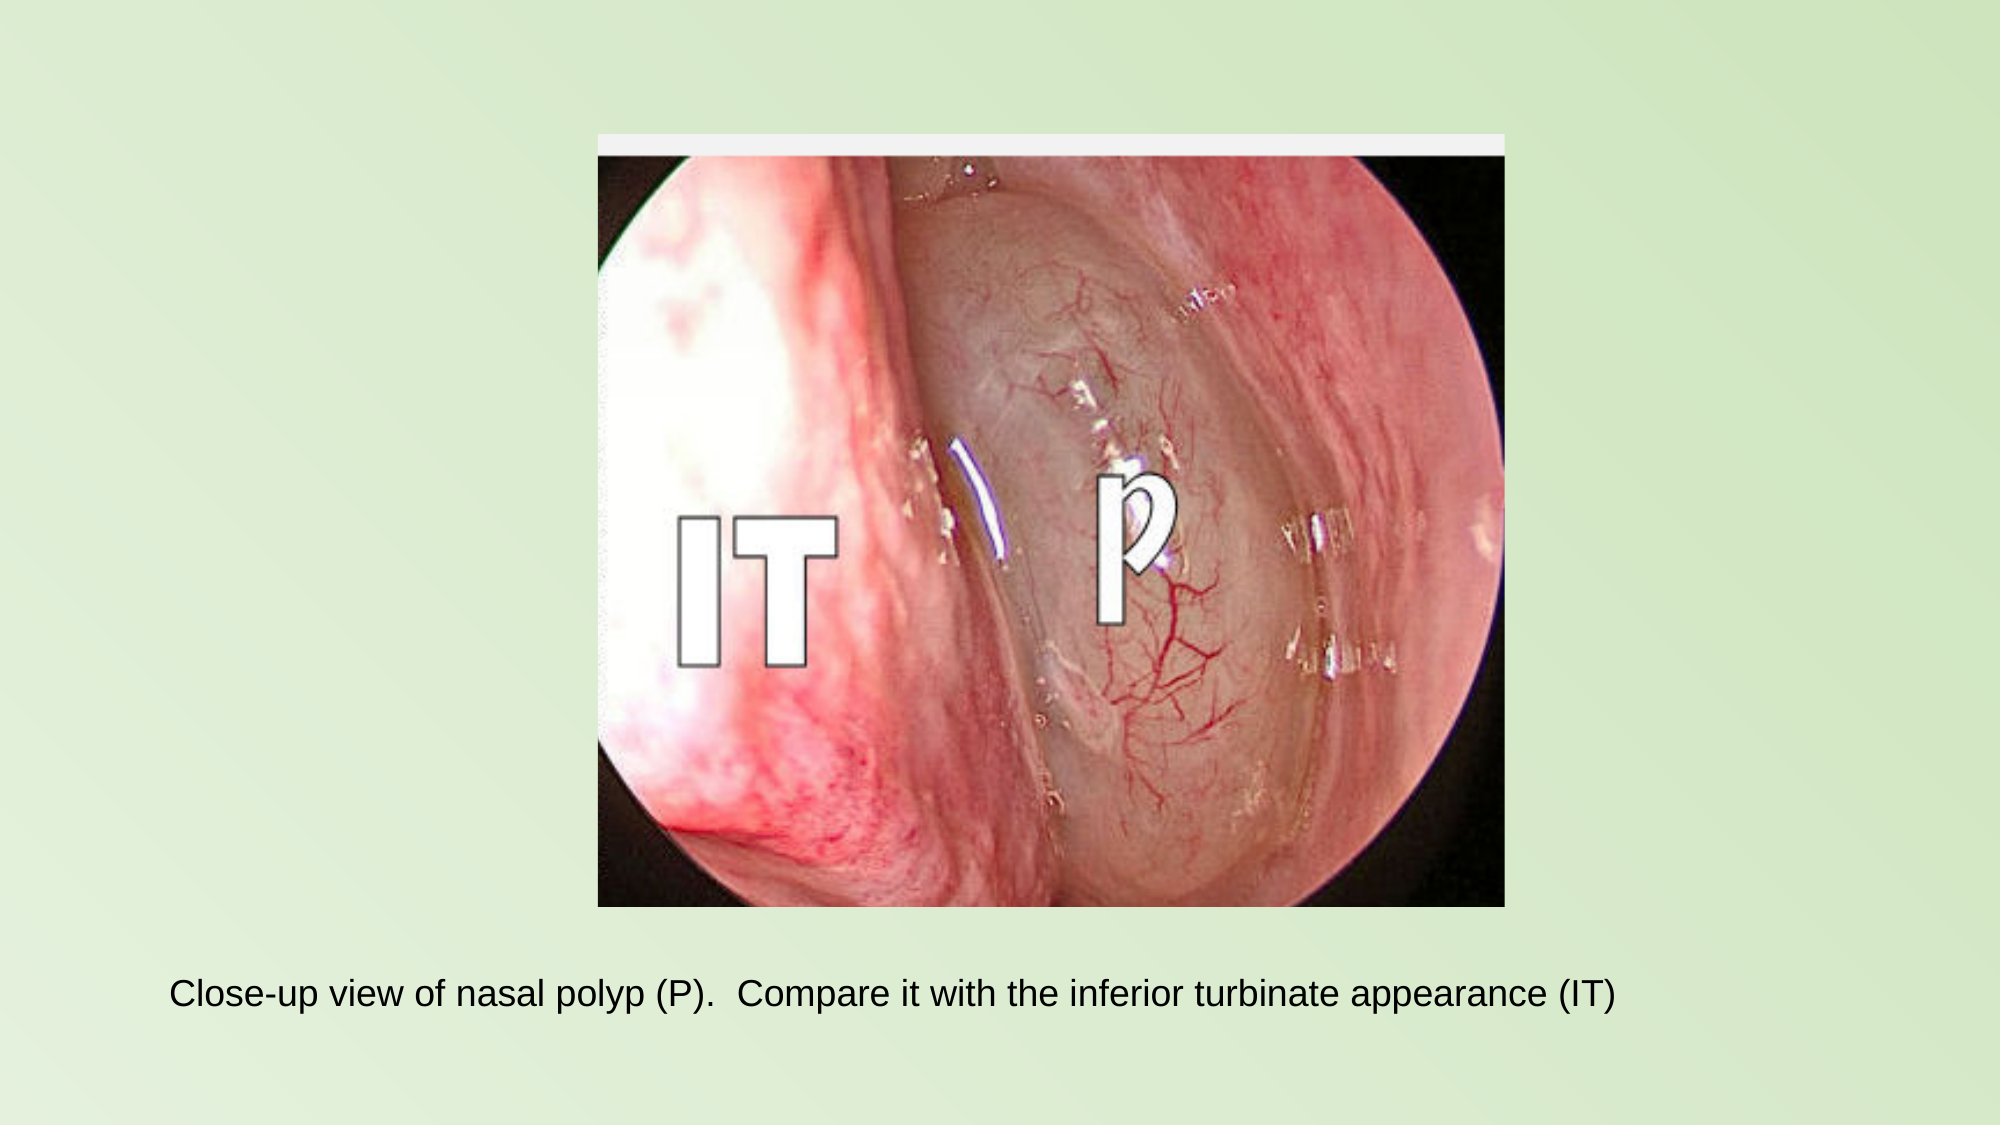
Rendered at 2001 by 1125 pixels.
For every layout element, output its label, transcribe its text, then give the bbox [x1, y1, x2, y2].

text_box Close-up view of nasal polyp (P). Compare it with the inferior turbinate appearance (IT) [154, 961, 2000, 1022]
picture [597, 134, 1505, 907]
